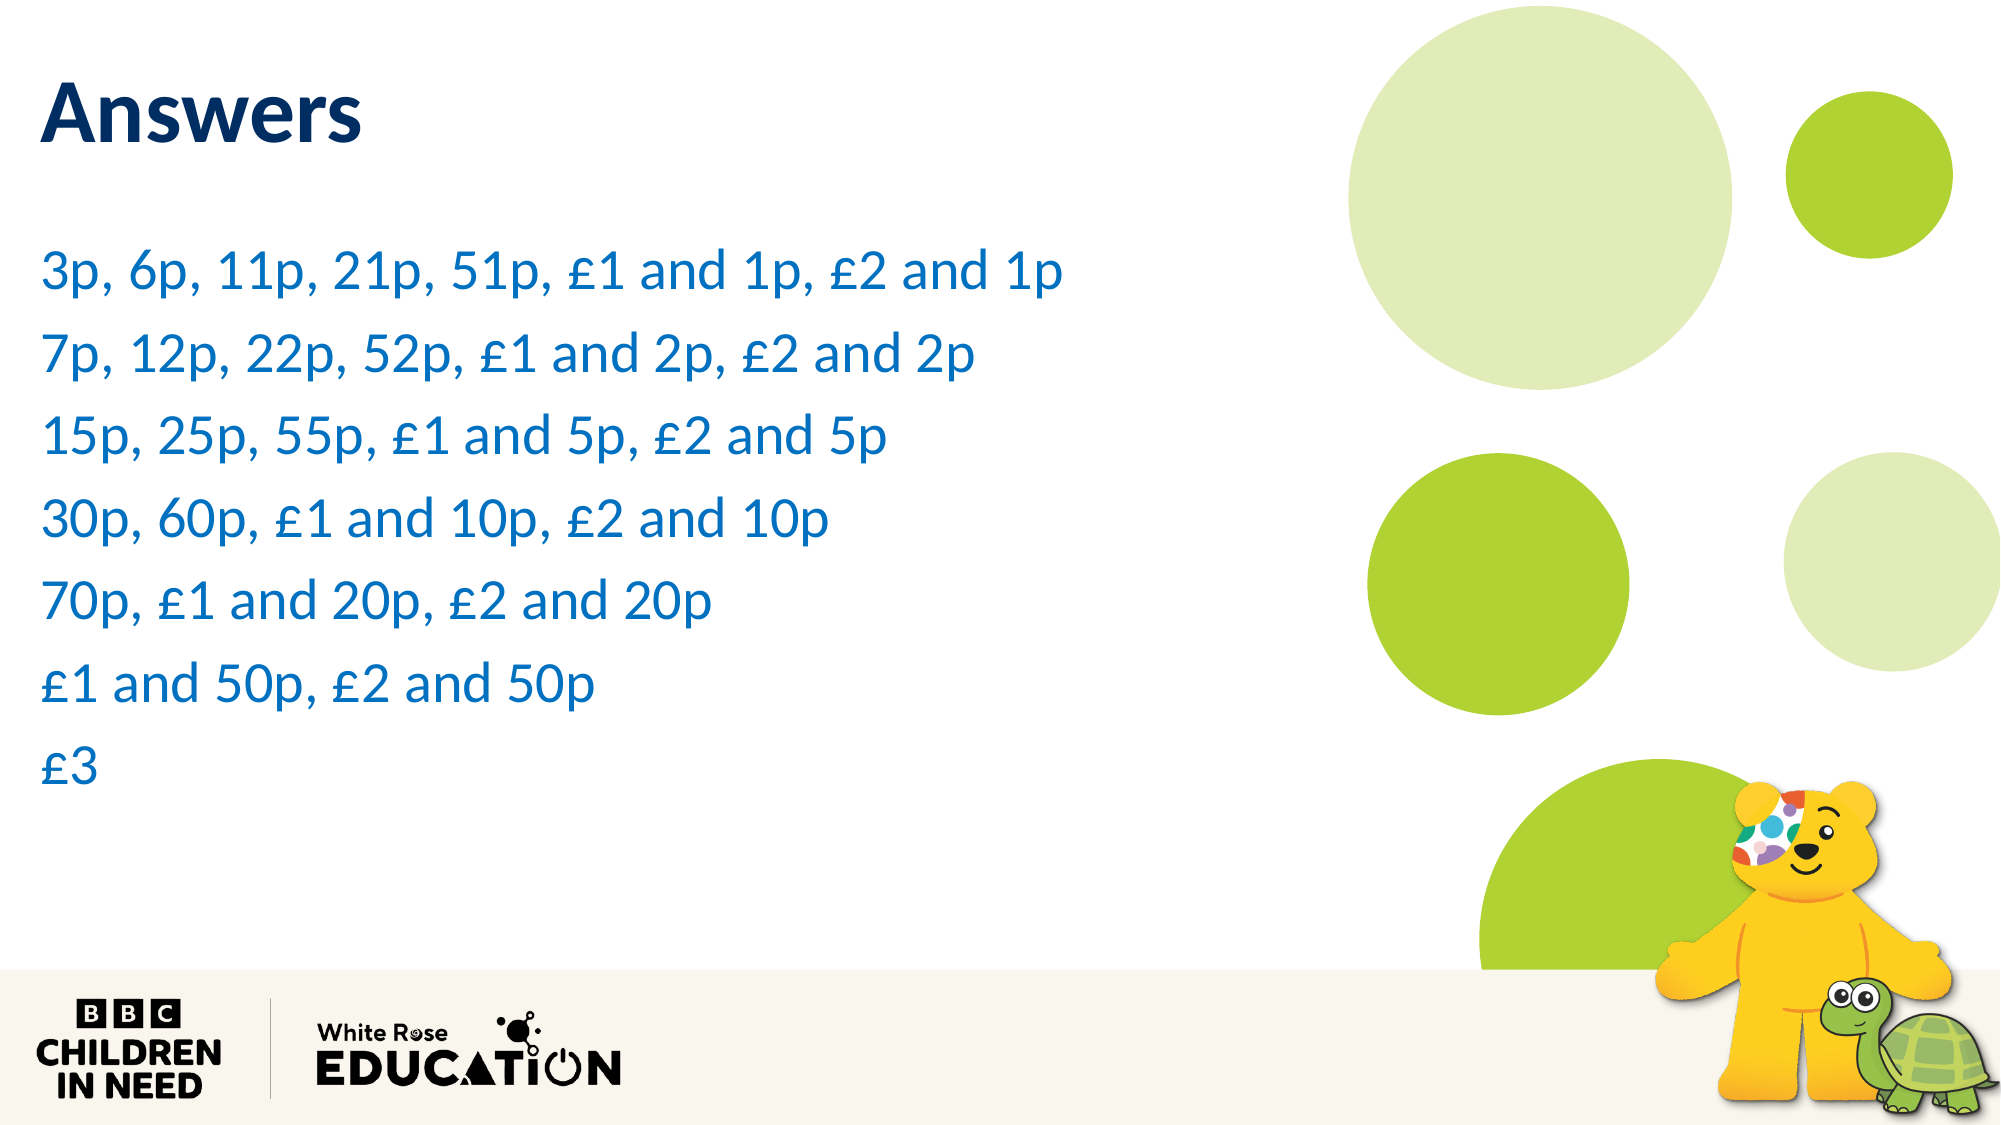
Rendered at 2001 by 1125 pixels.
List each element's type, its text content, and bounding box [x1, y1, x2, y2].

picture [18, 969, 645, 1125]
picture [1600, 750, 2001, 1125]
text_box 3p, 6p, 11p, 21p, 51p, £1 and 1p, £2 and 1p 7p, 12p, 22p, 52p, £1 and 2p, £2 and 2p 15p, 25p, 55p, £1 and 5p, £2 and 5p 30p, 60p, £1 and 10p, £2 and 10p 70p, £1 and 20p, £2 and 20p £1 and 50p, £2 and 50p £3 [25, 223, 1931, 887]
text_box Answers [25, 43, 575, 168]
